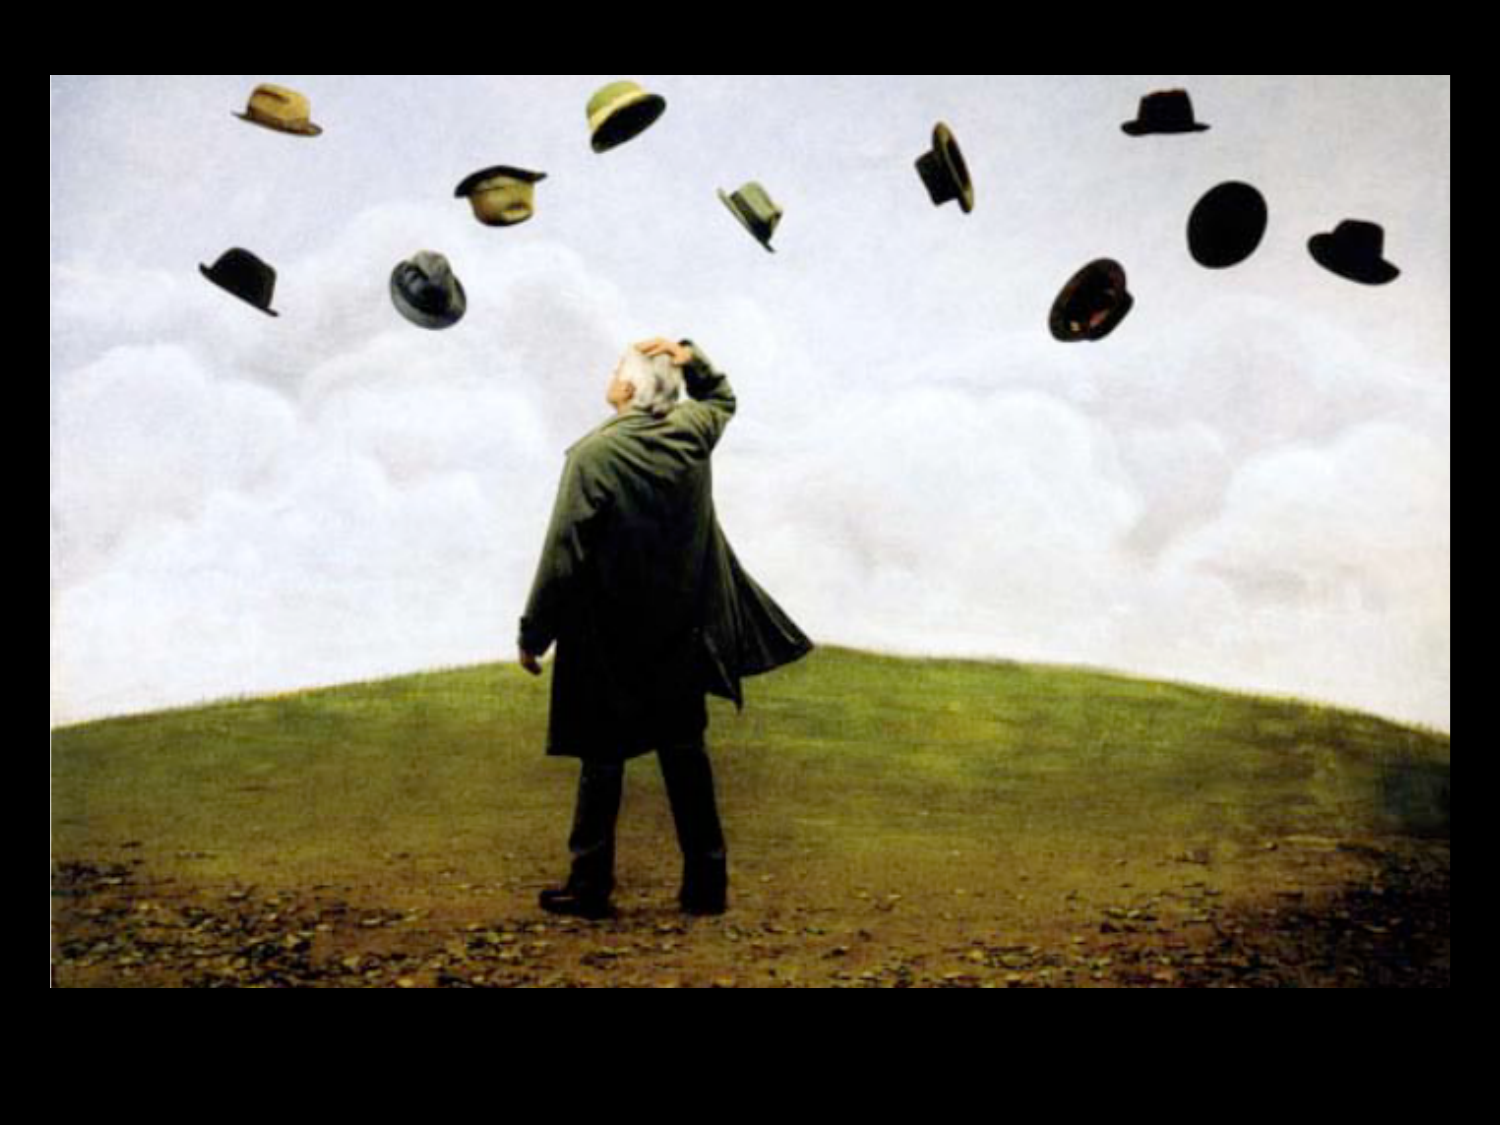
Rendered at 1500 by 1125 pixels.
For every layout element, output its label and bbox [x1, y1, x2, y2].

picture [49, 74, 1451, 988]
